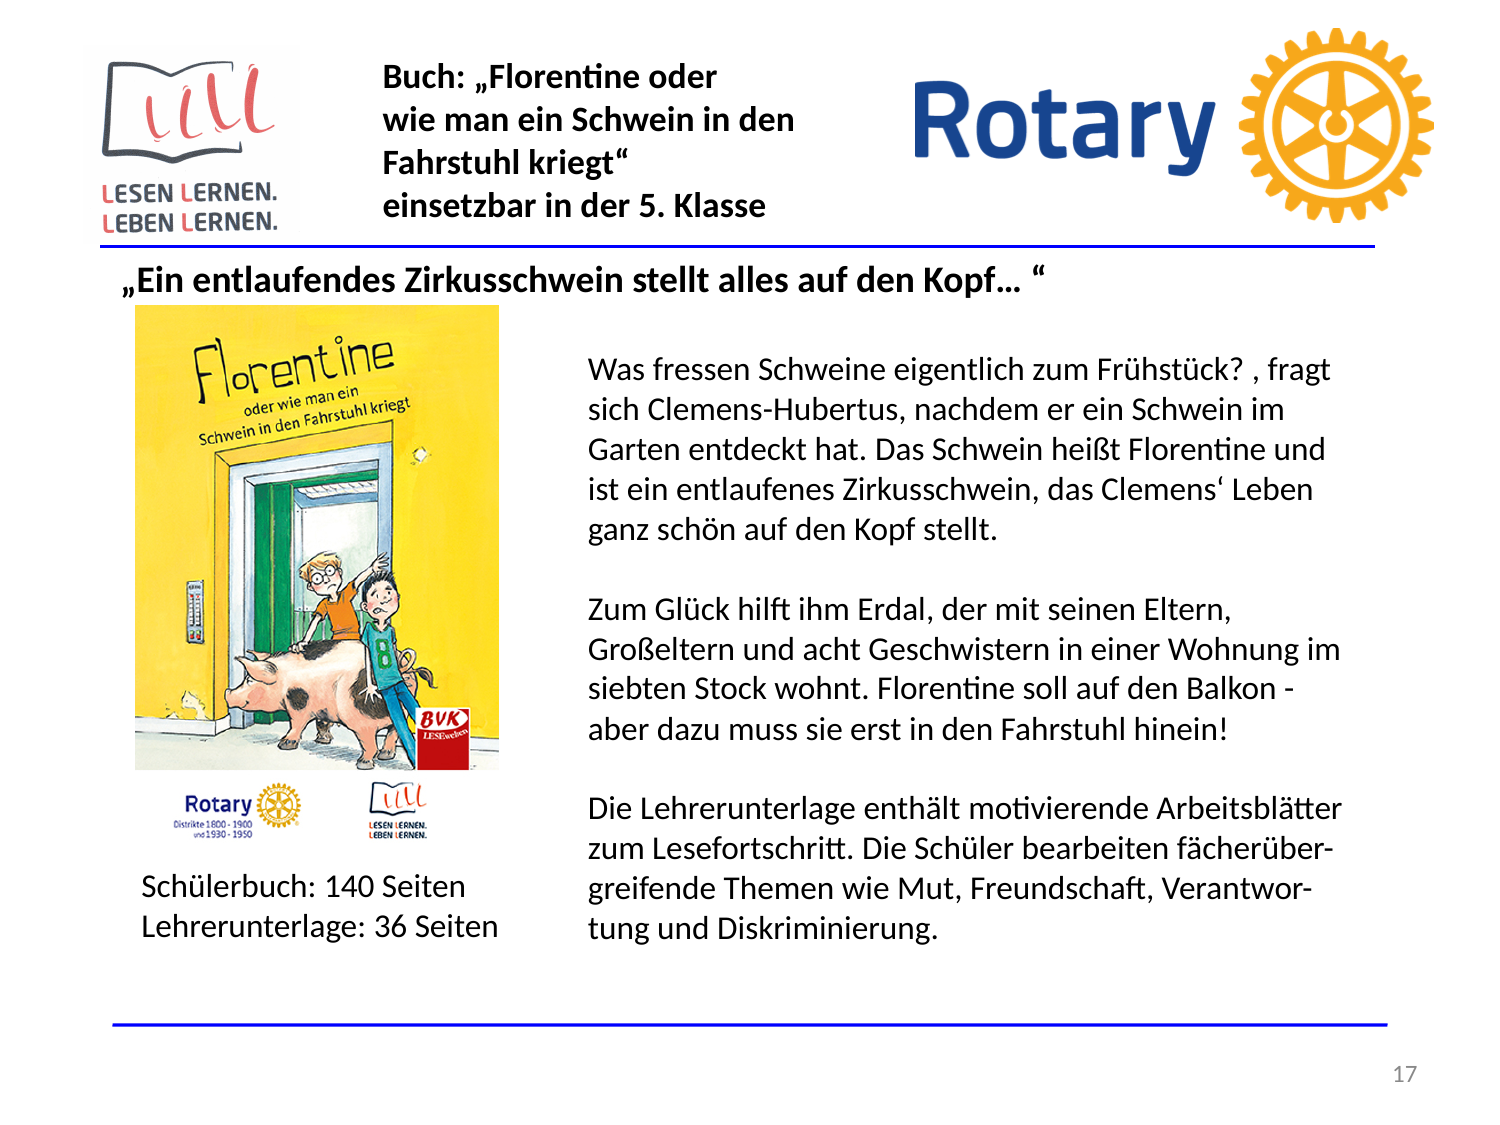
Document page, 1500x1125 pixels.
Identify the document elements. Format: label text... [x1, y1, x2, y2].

text_box Was fressen Schweine eigentlich zum Frühstück? , fragt sich Clemens-Hubertus, nachdem er ein Schwein im Garten entdeckt hat. Das Schwein heißt Florentine und ist ein entlaufenes Zirkusschwein, das Clemens‘ Leben ganz schön auf den Kopf stellt. Zum Glück hilft ihm Erdal, der mit seinen Eltern, Großeltern und acht Geschwistern in einer Wohnung im siebten Stock wohnt. Florentine soll auf den Balkon - aber dazu muss sie erst in den Fahrstuhl hinein! Die Lehrerunterlage enthält motivierende Arbeitsblätter zum Lesefortschritt. Die Schüler bearbeiten fächerüber-greifende Themen wie Mut, Freundschaft, Verantwor-tung und Diskriminierung. [580, 339, 1357, 954]
picture [135, 304, 499, 858]
picture [450, 0, 1500, 227]
slide_number 17 [1382, 1051, 1426, 1094]
text_box Schülerbuch: 140 Seiten Lehrerunterlage: 36 Seiten [134, 856, 545, 952]
text_box „Ein entlaufendes Zirkusschwein stellt alles auf den Kopf… “ [112, 247, 1376, 932]
title Buch: „Florentine oder wie man ein Schwein in den Fahrstuhl kriegt“ einsetzbar in der 5. Klasse [374, 44, 905, 234]
picture [83, 44, 300, 244]
